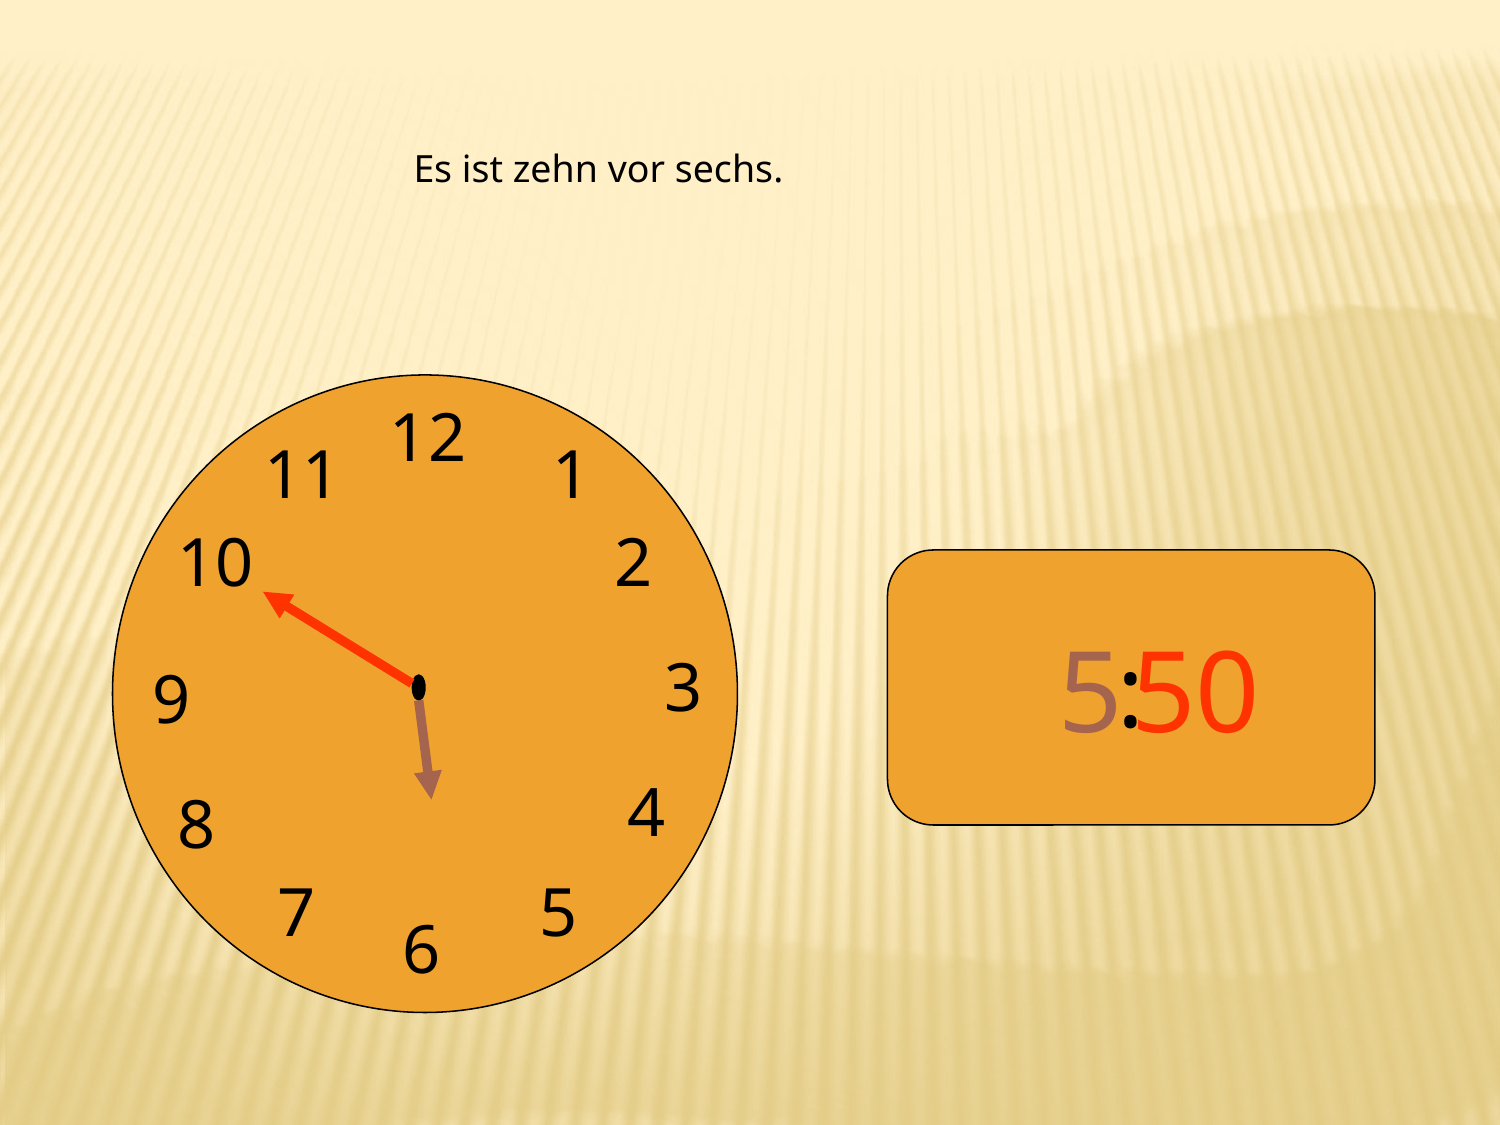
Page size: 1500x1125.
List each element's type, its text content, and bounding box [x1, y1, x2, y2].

text_box : [887, 549, 1375, 826]
text_box 50 [1087, 612, 1275, 763]
text_box 5 [950, 612, 1087, 763]
text_box Es ist zehn vor sechs. [398, 137, 799, 198]
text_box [112, 374, 738, 1013]
